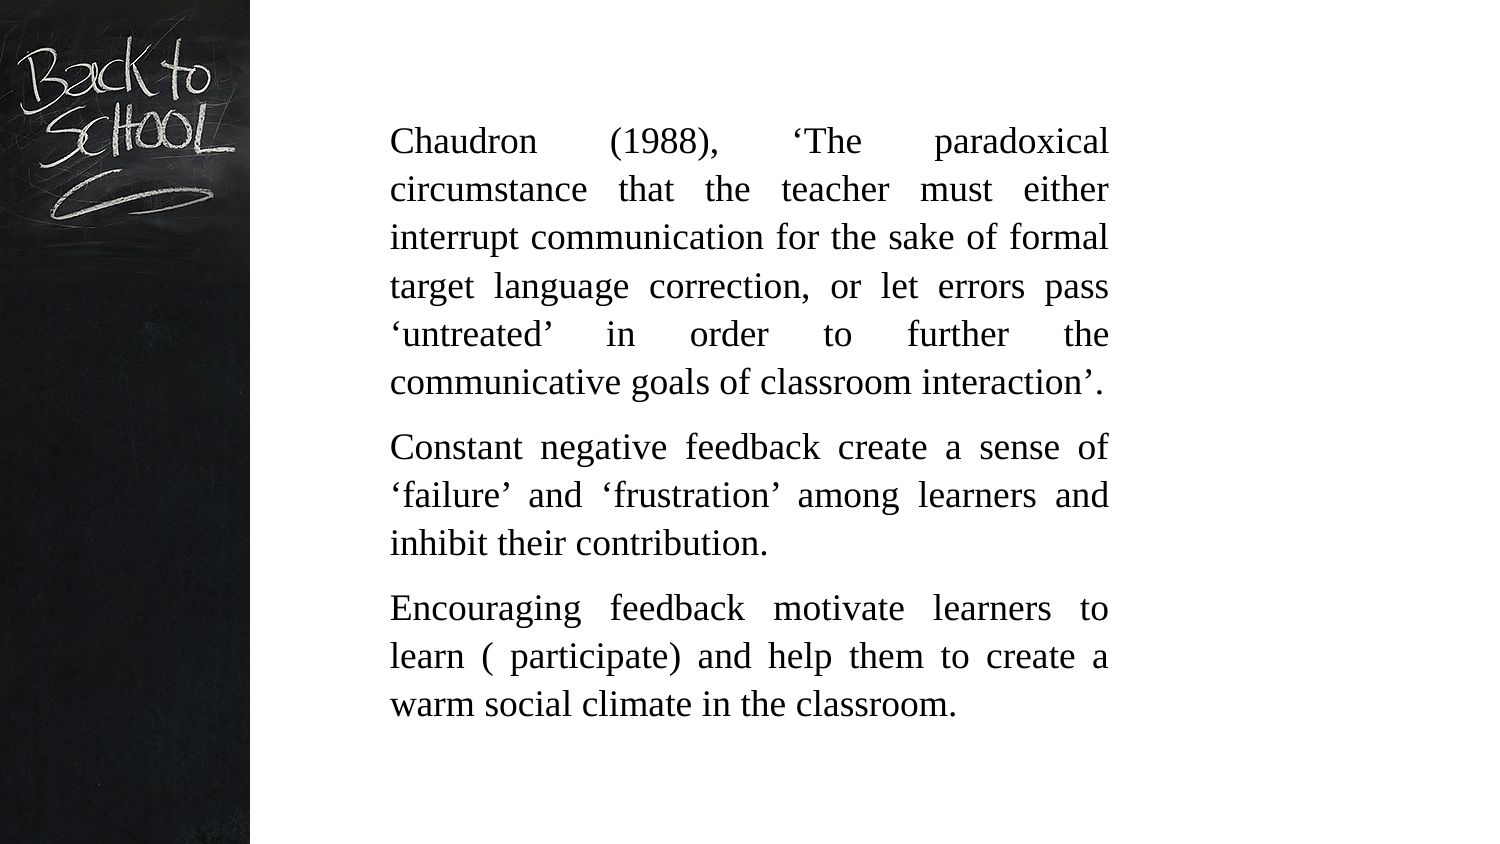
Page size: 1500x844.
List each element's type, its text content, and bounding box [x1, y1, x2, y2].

text_box Chaudron (1988), ‘The paradoxical circumstance that the teacher must either interrupt communication for the sake of formal target language correction, or let errors pass ‘untreated’ in order to further the communicative goals of classroom interaction’. Constant negative feedback create a sense of ‘failure’ and ‘frustration’ among learners and inhibit their contribution. Encouraging feedback motivate learners to learn ( participate) and help them to create a warm social climate in the classroom. [374, 105, 1125, 732]
picture [0, 0, 1500, 844]
